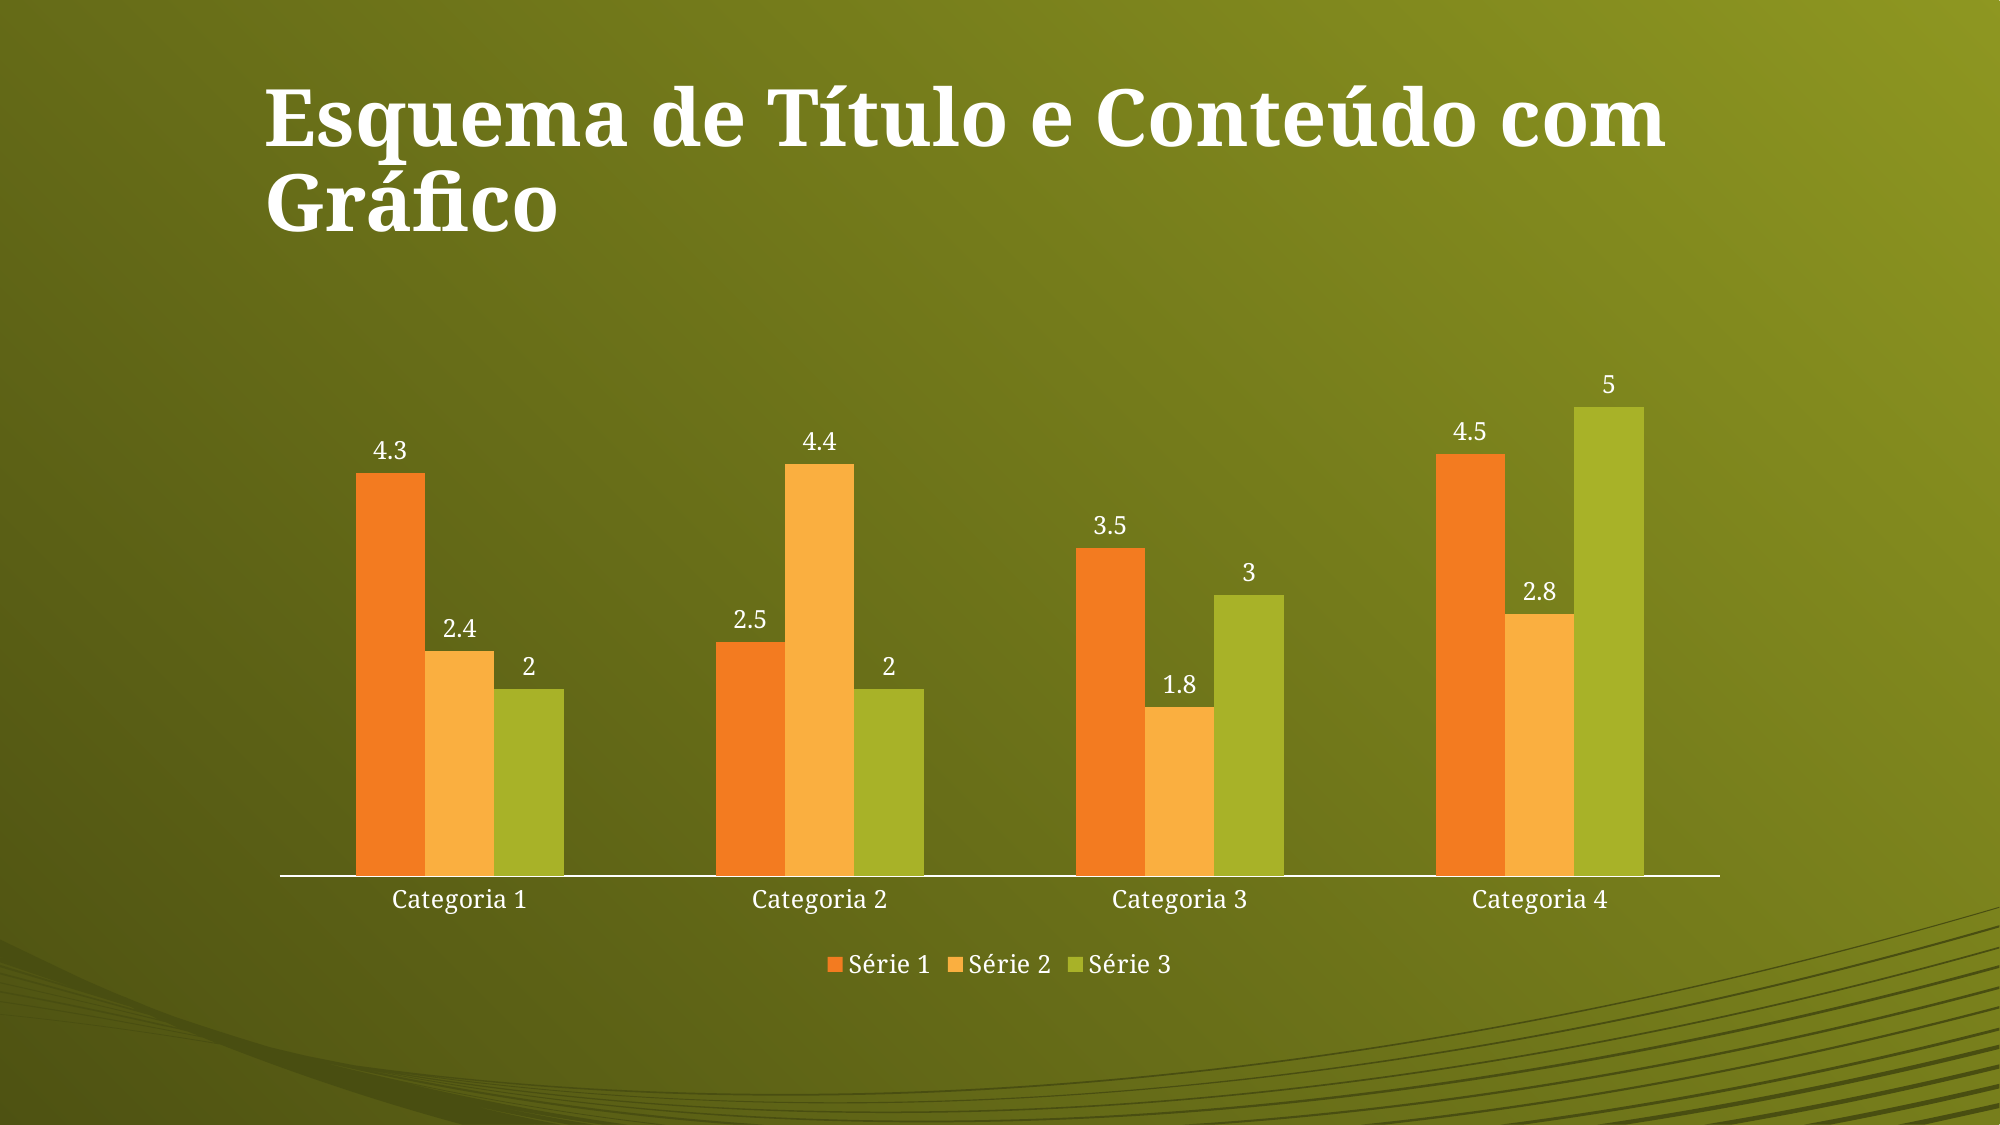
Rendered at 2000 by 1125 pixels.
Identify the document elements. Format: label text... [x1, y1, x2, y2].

title Esquema de Título e Conteúdo com Gráfico [249, 65, 1750, 257]
chart [249, 299, 1750, 988]
